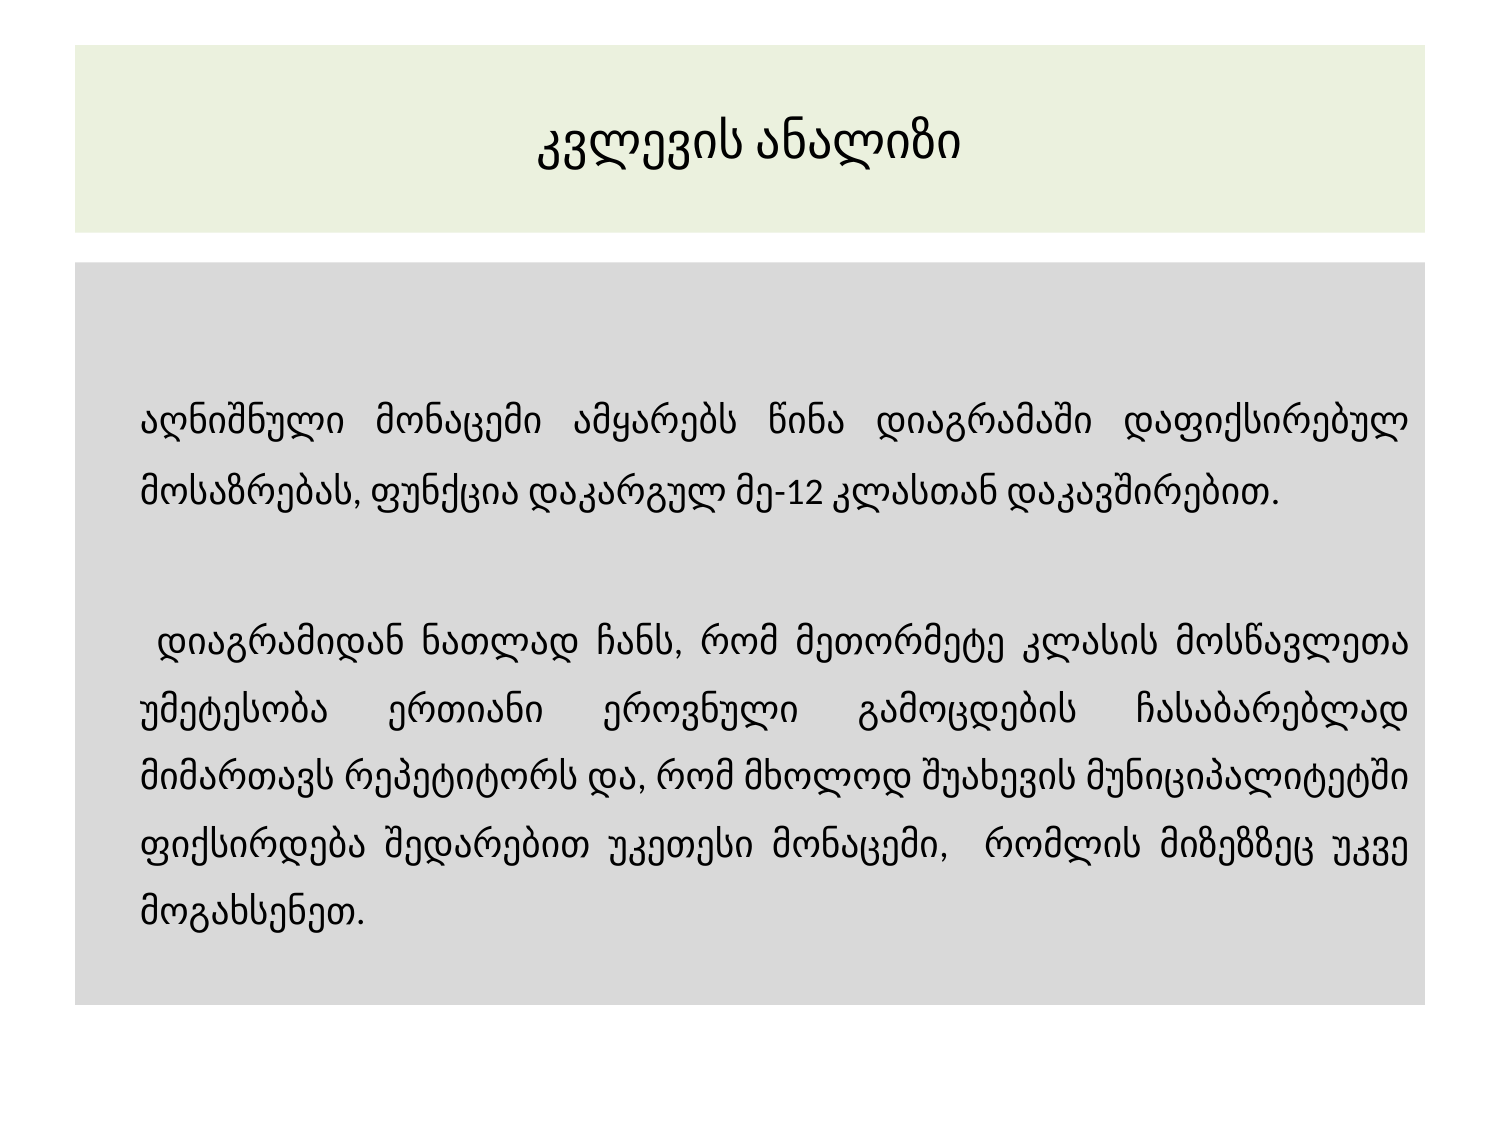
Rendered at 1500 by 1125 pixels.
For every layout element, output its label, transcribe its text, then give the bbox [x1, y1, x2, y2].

title კვლევის ანალიზი [75, 45, 1425, 233]
list აღნიშნული მონაცემი ამყარებს წინა დიაგრამაში დაფიქსირებულ მოსაზრებას, ფუნქცია დაკარგულ მე-12 კლასთან დაკავშირებით. დიაგრამიდან ნათლად ჩანს, რომ მეთორმეტე კლასის მოსწავლეთა უმეტესობა ერთიანი ეროვნული გამოცდების ჩასაბარებლად მიმართავს რეპეტიტორს და, რომ მხოლოდ შუახევის მუნიციპალიტეტში ფიქსირდება შედარებით უკეთესი მონაცემი, რომლის მიზეზზეც უკვე მოგახსენეთ. [75, 262, 1425, 1005]
